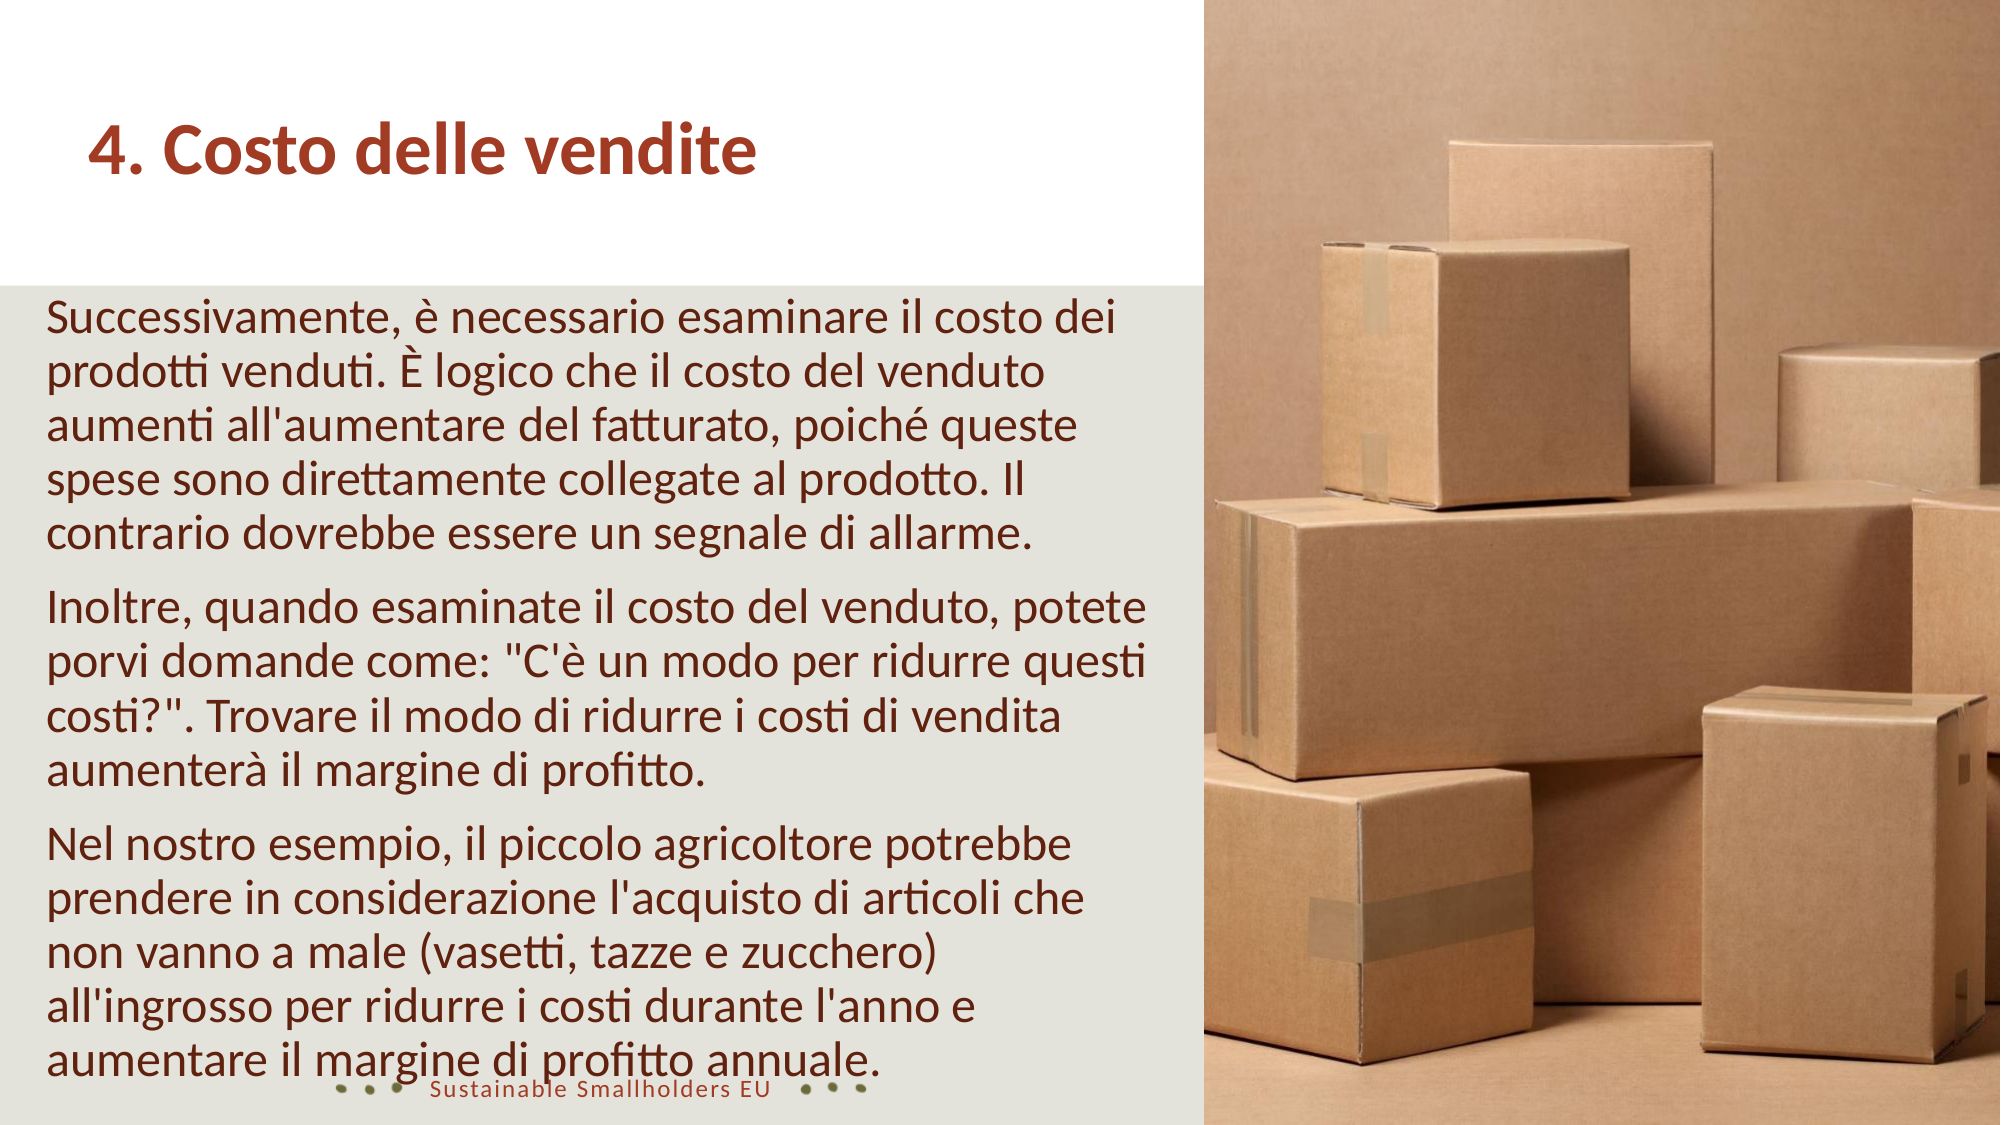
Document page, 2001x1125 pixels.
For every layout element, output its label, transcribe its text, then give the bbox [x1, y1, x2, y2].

picture [1203, 0, 2000, 1125]
list Successivamente, è necessario esaminare il costo dei prodotti venduti. È logico che il costo del venduto aumenti all'aumentare del fatturato, poiché queste spese sono direttamente collegate al prodotto. Il contrario dovrebbe essere un segnale di allarme. Inoltre, quando esaminate il costo del venduto, potete porvi domande come: "C'è un modo per ridurre questi costi?". Trovare il modo di ridurre i costi di vendita aumenterà il margine di profitto. Nel nostro esempio, il piccolo agricoltore potrebbe prendere in considerazione l'acquisto di articoli che non vanno a male (vasetti, tazze e zucchero) all'ingrosso per ridurre i costi durante l'anno e aumentare il margine di profitto annuale. [31, 282, 1179, 946]
picture [332, 1052, 406, 1125]
picture [797, 1052, 870, 1125]
list 4. Costo delle vendite [73, 50, 1137, 250]
